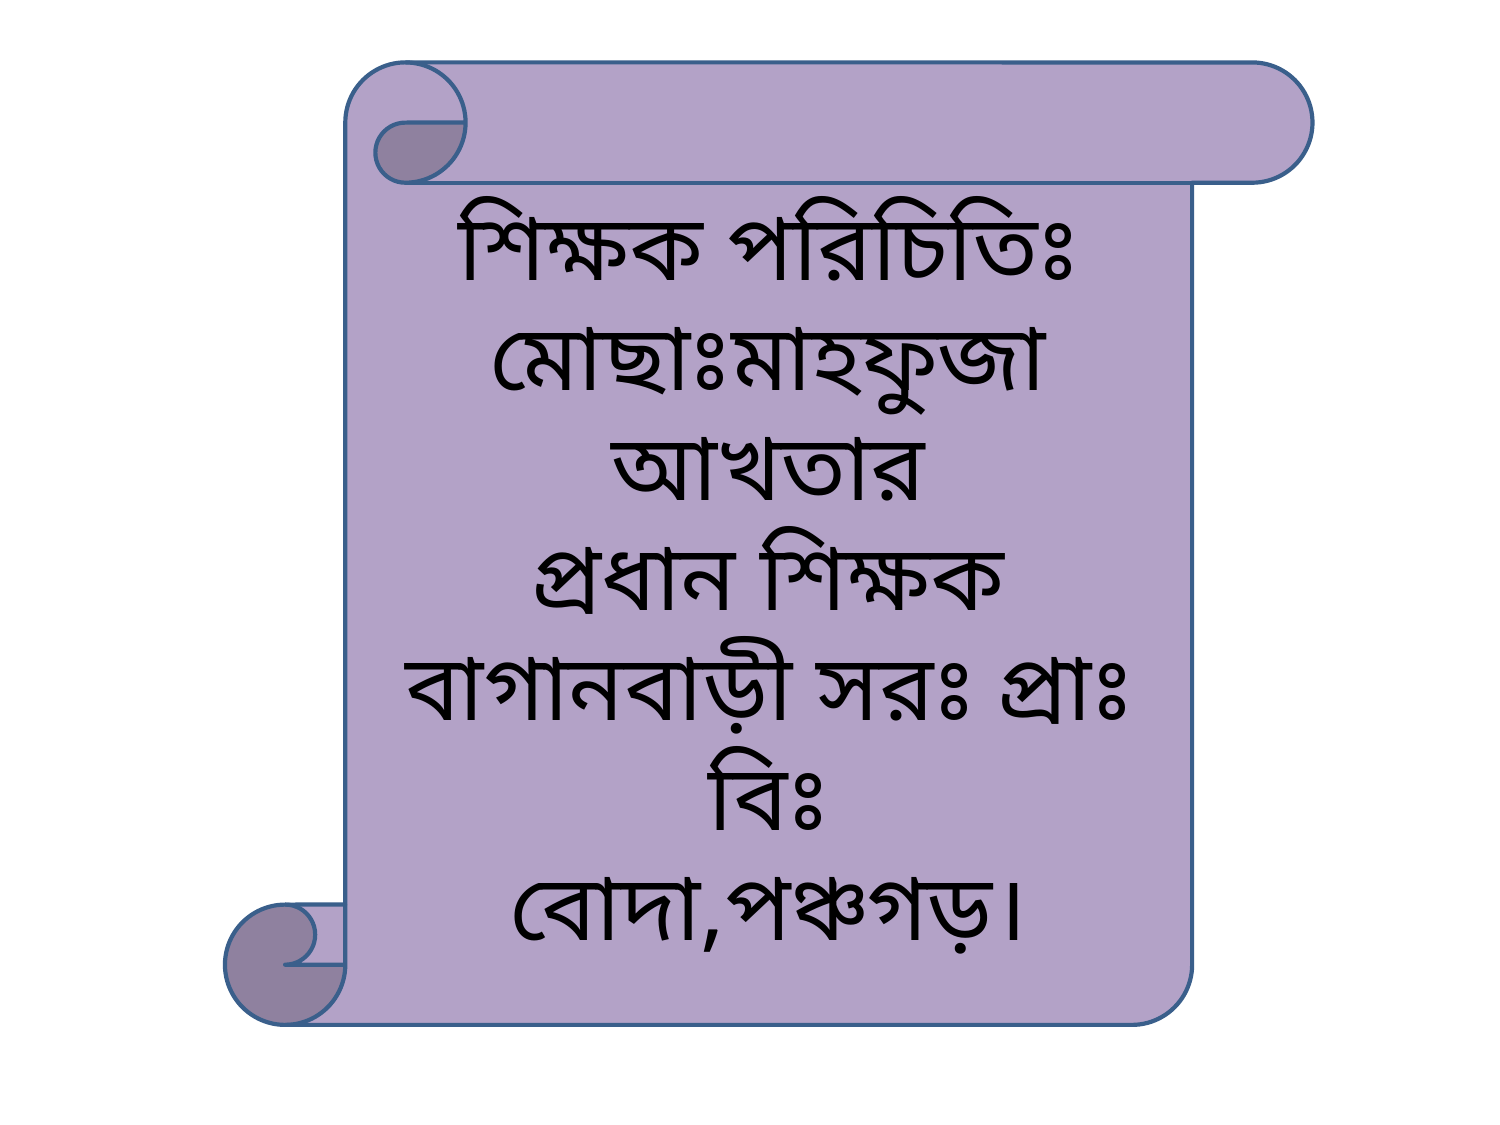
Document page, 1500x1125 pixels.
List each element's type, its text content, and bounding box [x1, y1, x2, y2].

text_box শিক্ষক পরিচিতিঃ মোছাঃমাহফুজা আখতার প্রধান শিক্ষক বাগানবাড়ী সরঃ প্রাঃ বিঃ বোদা,পঞ্চগড়। [222, 60, 1315, 1027]
